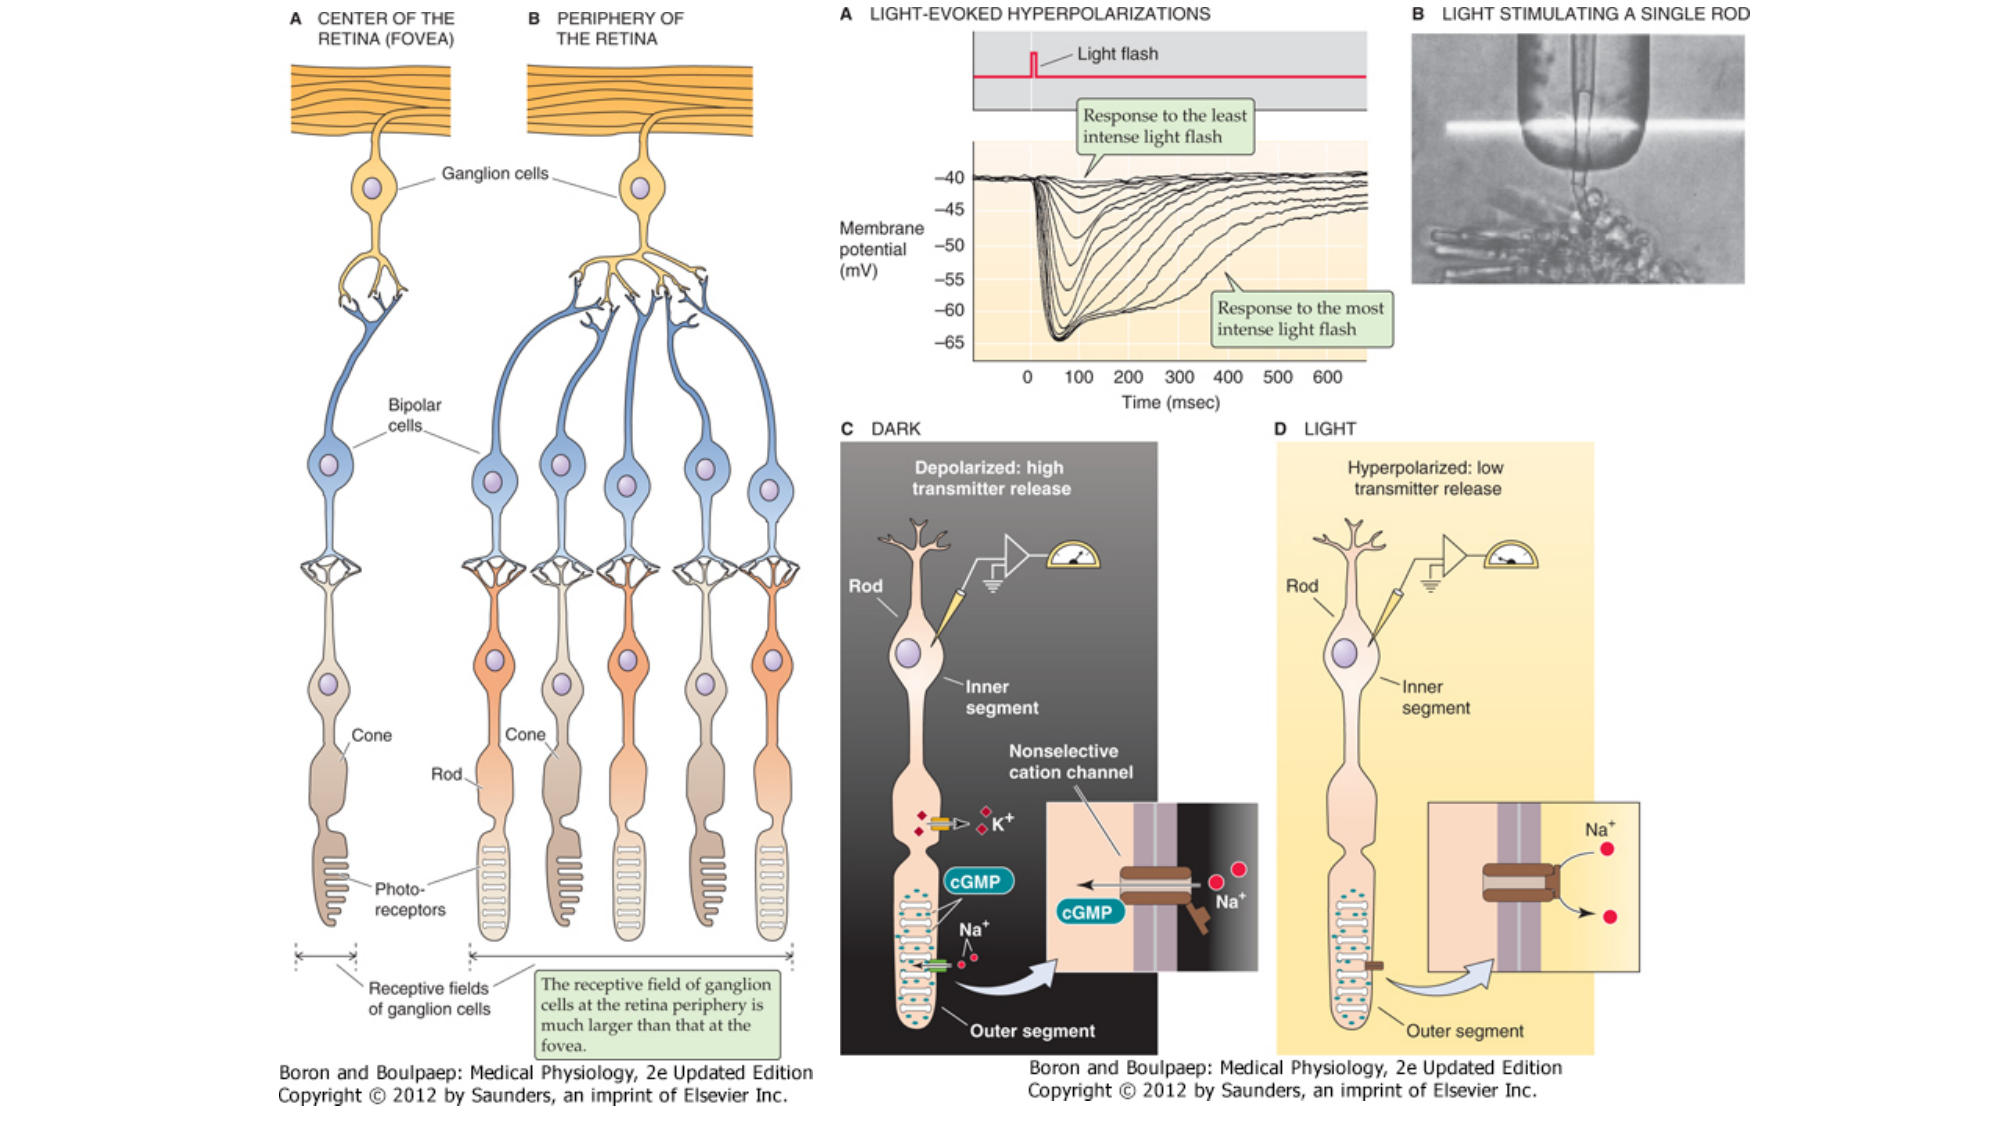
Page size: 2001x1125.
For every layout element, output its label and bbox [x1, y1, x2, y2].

picture [279, 12, 813, 1106]
picture [840, 7, 1751, 1101]
